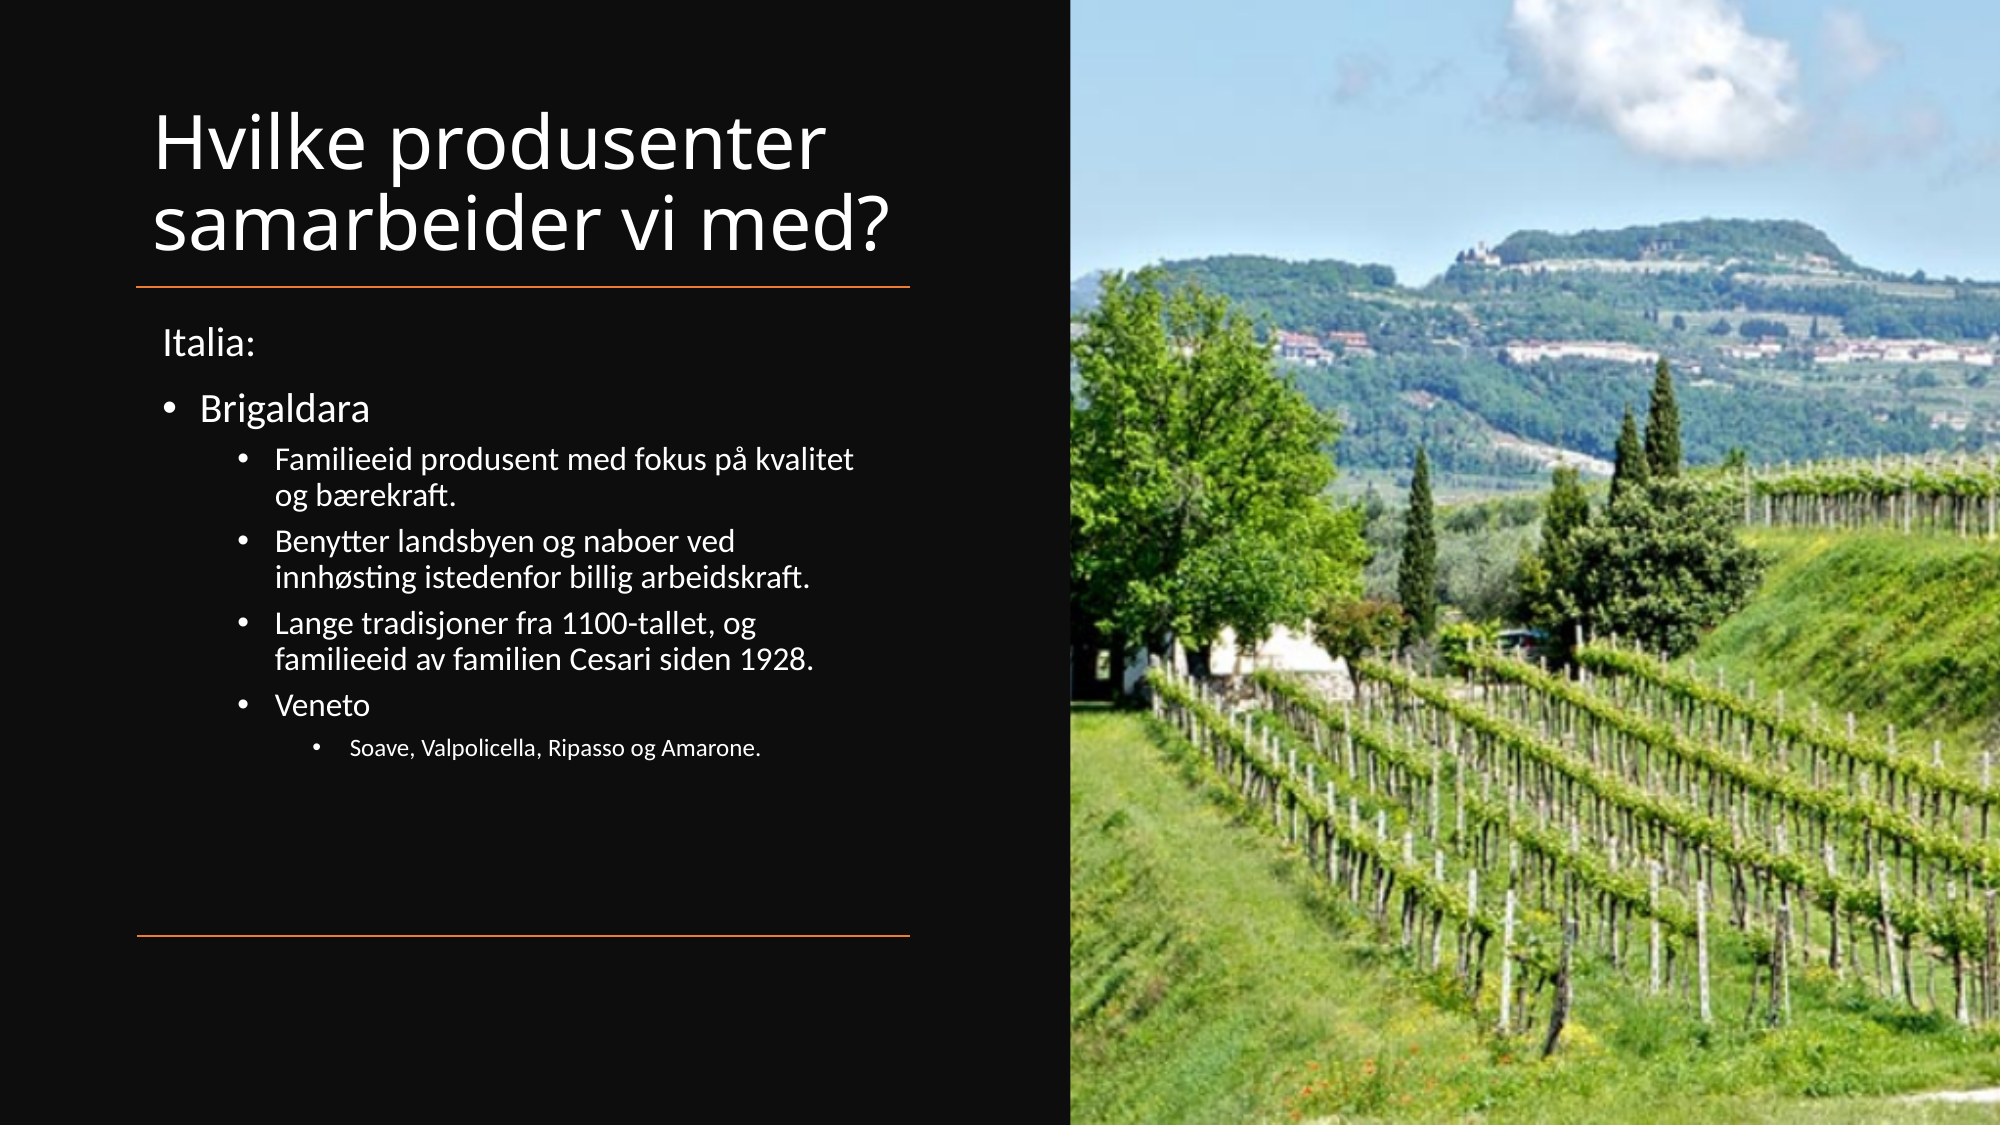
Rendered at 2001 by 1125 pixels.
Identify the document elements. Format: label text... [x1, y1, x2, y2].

title Hvilke produsenter samarbeider vi med? [137, 73, 910, 275]
picture [1070, 0, 2000, 1125]
text_box [0, 0, 1070, 1125]
list Italia: Brigaldara Familieeid produsent med fokus på kvalitet og bærekraft. Benytter landsbyen og naboer ved innhøsting istedenfor billig arbeidskraft. Lange tradisjoner fra 1100-tallet, og familieeid av familien Cesari siden 1928. Veneto Soave, Valpolicella, Ripasso og Amarone. [147, 313, 900, 912]
